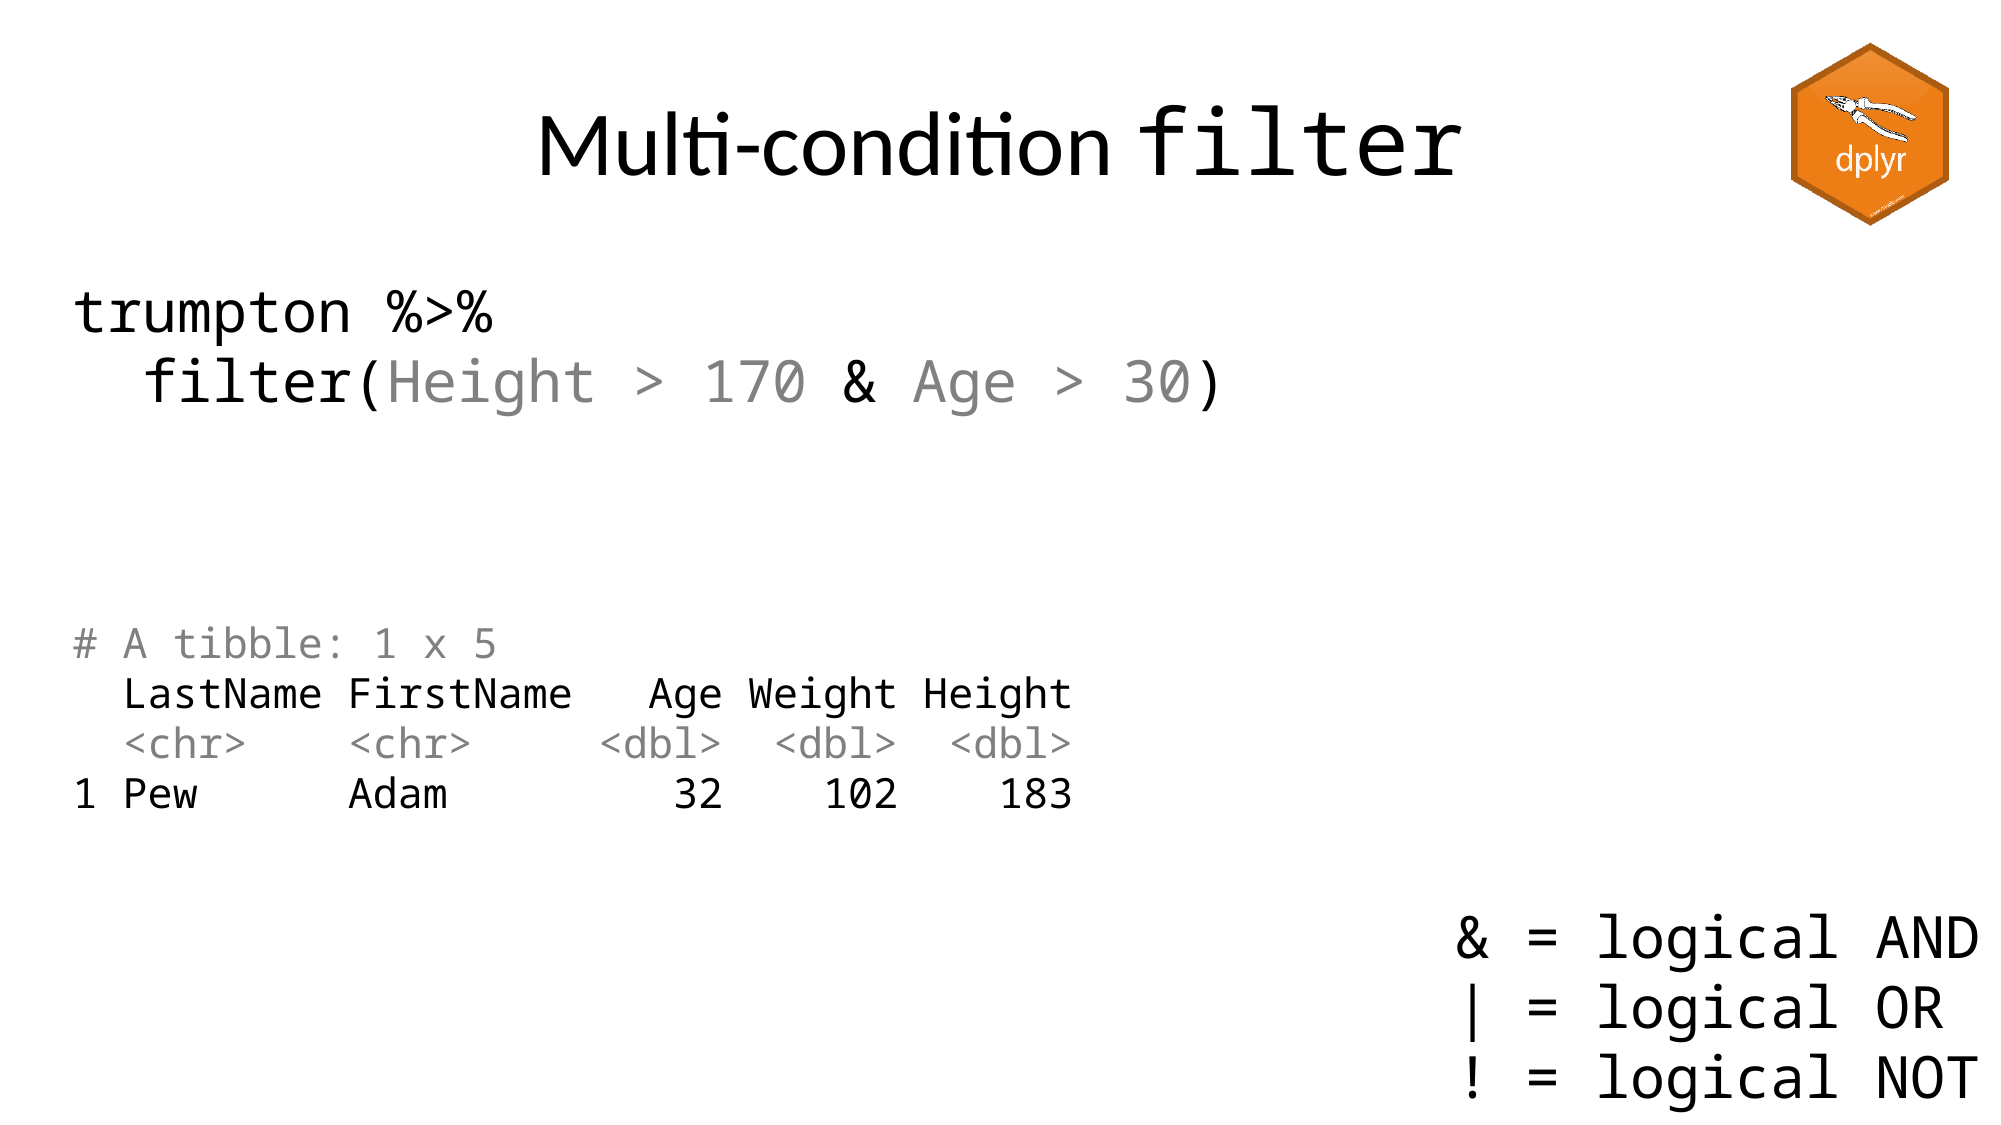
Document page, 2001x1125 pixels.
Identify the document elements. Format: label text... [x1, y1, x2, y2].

picture [1791, 42, 1950, 226]
text_box # A tibble: 1 x 5 LastName FirstName Age Weight Height <chr> <chr> <dbl> <dbl> <dbl> 1 Pew Adam 32 102 183 [57, 609, 1107, 825]
text_box trumpton %>% filter(Height > 170 & Age > 30) [57, 267, 1297, 422]
text_box & = logical AND | = logical OR ! = logical NOT [1441, 892, 1996, 1118]
title Multi-condition filter [99, 45, 1790, 233]
